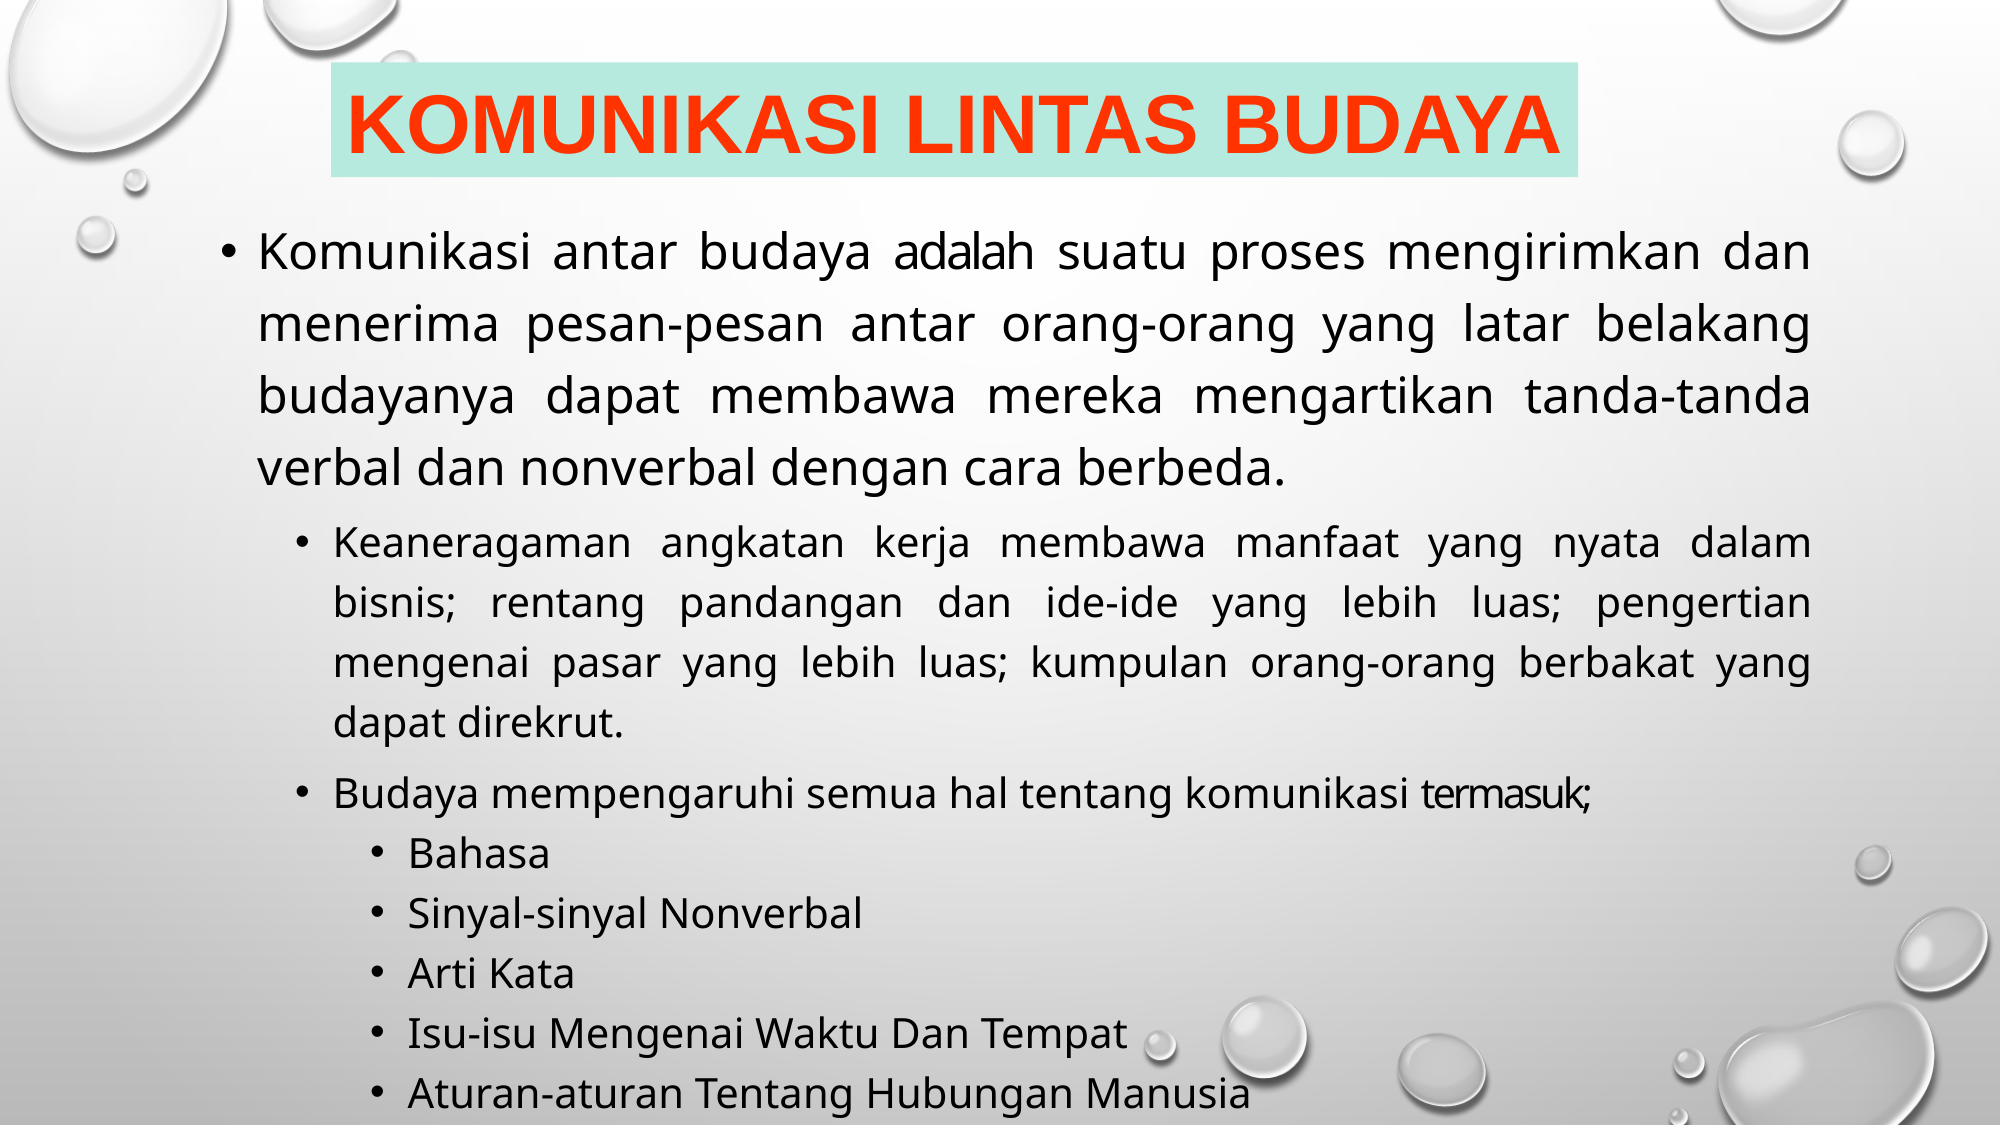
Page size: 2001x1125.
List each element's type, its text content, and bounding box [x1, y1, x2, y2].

text_box KOMUNIKASI LINTAS BUDAYA [331, 62, 1579, 178]
text_box Komunikasi antar budaya adalah suatu proses mengirimkan dan menerima pesan-pesan antar orang-orang yang latar belakang budayanya dapat membawa mereka mengartikan tanda-tanda verbal dan nonverbal dengan cara berbeda. Keaneragaman angkatan kerja membawa manfaat yang nyata dalam bisnis; rentang pandangan dan ide-ide yang lebih luas; pengertian mengenai pasar yang lebih luas; kumpulan orang-orang berbakat yang dapat direkrut. Budaya mempengaruhi semua hal tentang komunikasi termasuk; Bahasa Sinyal-sinyal Nonverbal Arti Kata Isu-isu Mengenai Waktu Dan Tempat Aturan-aturan Tentang Hubungan Manusia [205, 200, 1828, 1038]
picture [0, 0, 2000, 1125]
